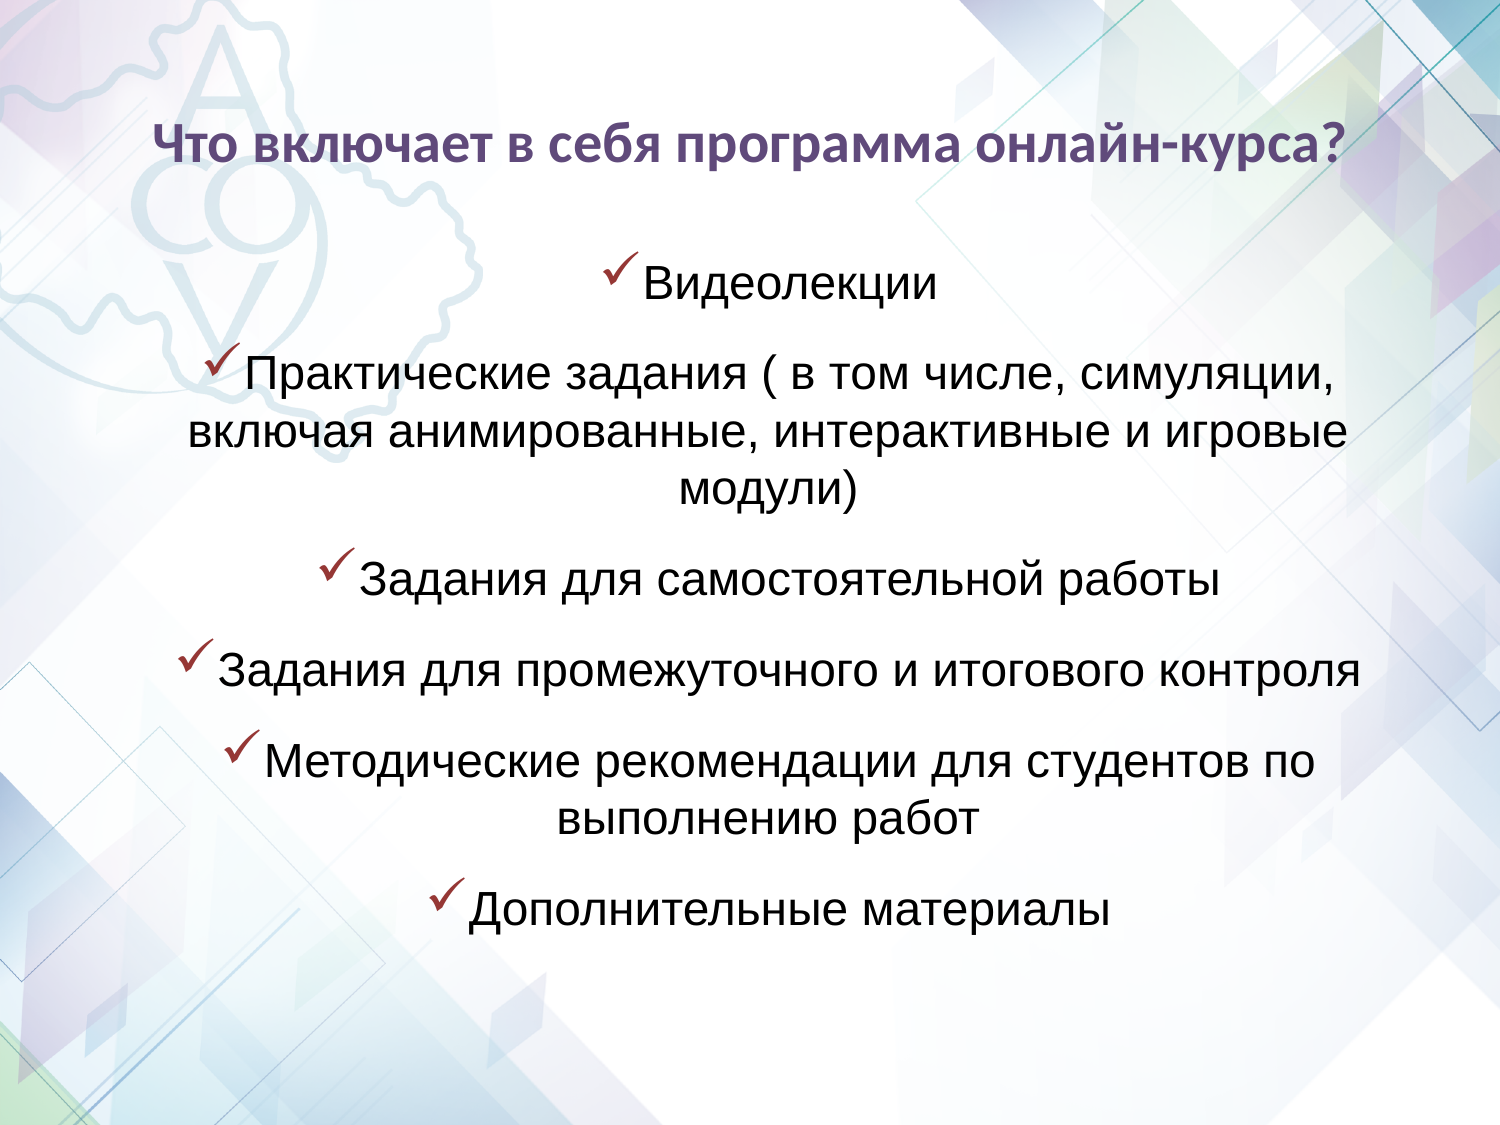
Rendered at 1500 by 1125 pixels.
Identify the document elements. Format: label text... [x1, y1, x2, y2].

picture [0, 0, 1500, 1125]
title Что включает в себя программа онлайн-курса? [74, 44, 1426, 233]
text_box [81, 304, 1432, 493]
text_box Видеолекции Практические задания ( в том числе, симуляции, включая анимированные, интерактивные и игровые модули) Задания для самостоятельной работы Задания для промежуточного и итогового контроля Методические рекомендации для студентов по выполнению работ Дополнительные материалы [93, 585, 1444, 774]
